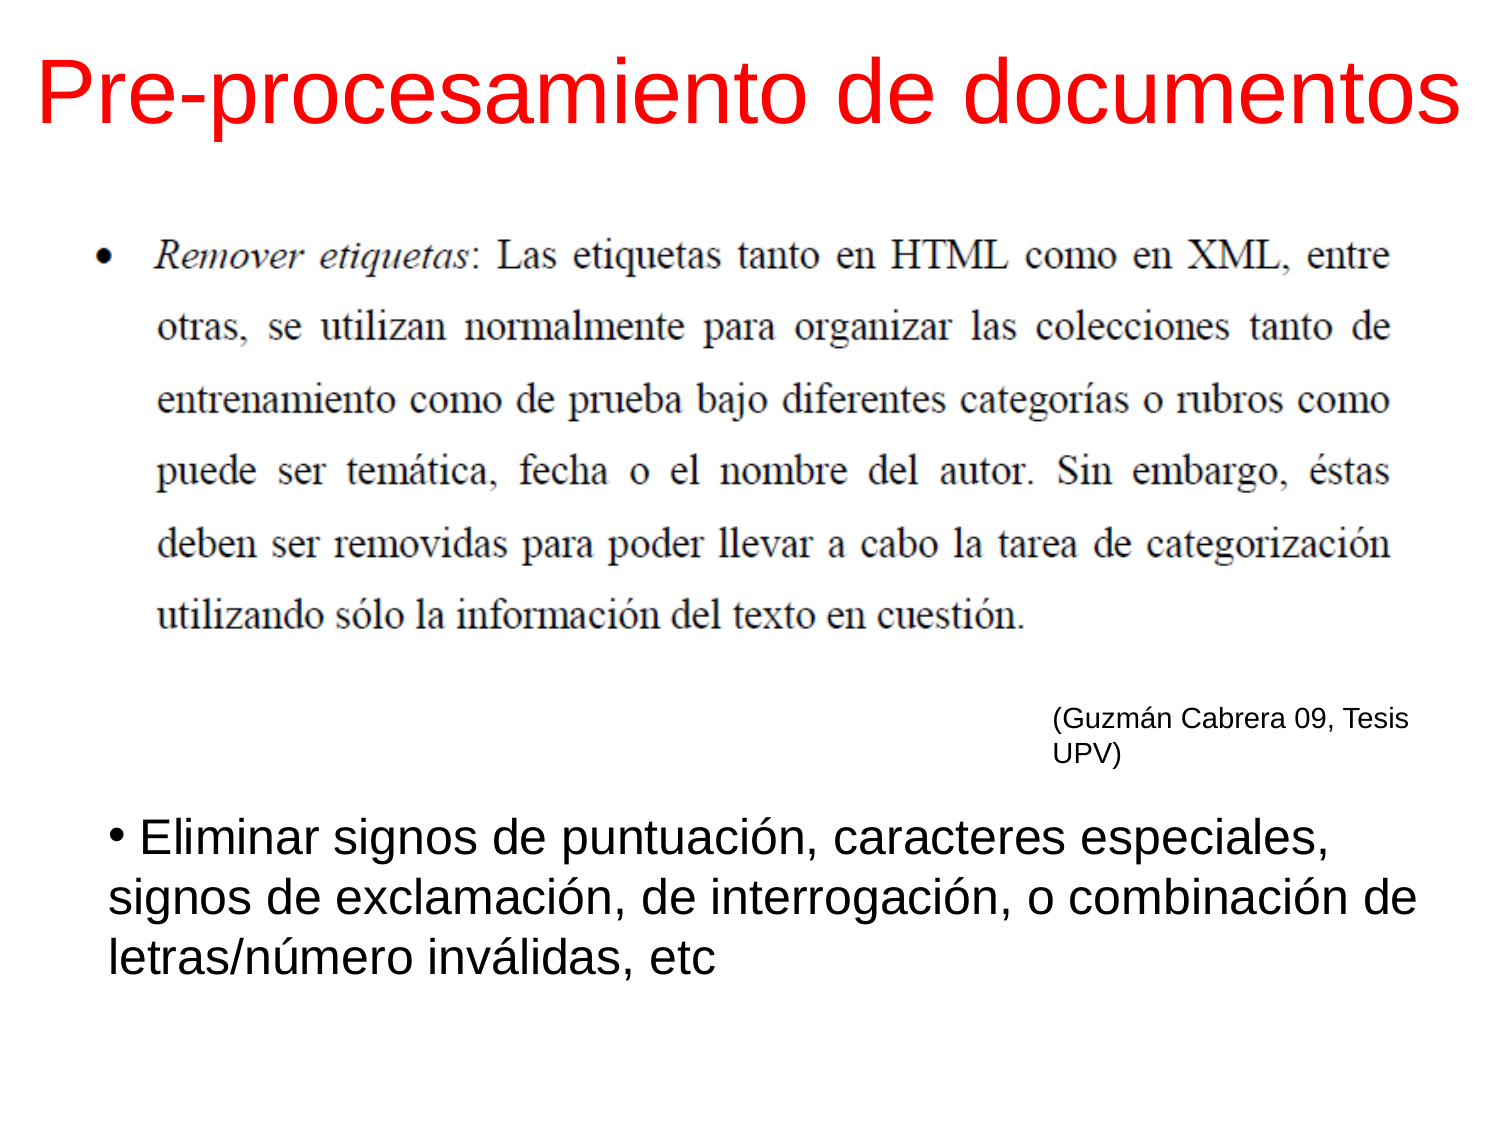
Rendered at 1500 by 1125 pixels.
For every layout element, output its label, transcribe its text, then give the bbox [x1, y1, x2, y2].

picture [78, 228, 1413, 652]
text_box (Guzmán Cabrera 09, Tesis UPV) [1037, 692, 1448, 777]
title Pre-procesamiento de documentos [0, 0, 1500, 188]
text_box Eliminar signos de puntuación, caracteres especiales, signos de exclamación, de interrogación, o combinación de letras/número inválidas, etc [93, 796, 1442, 992]
